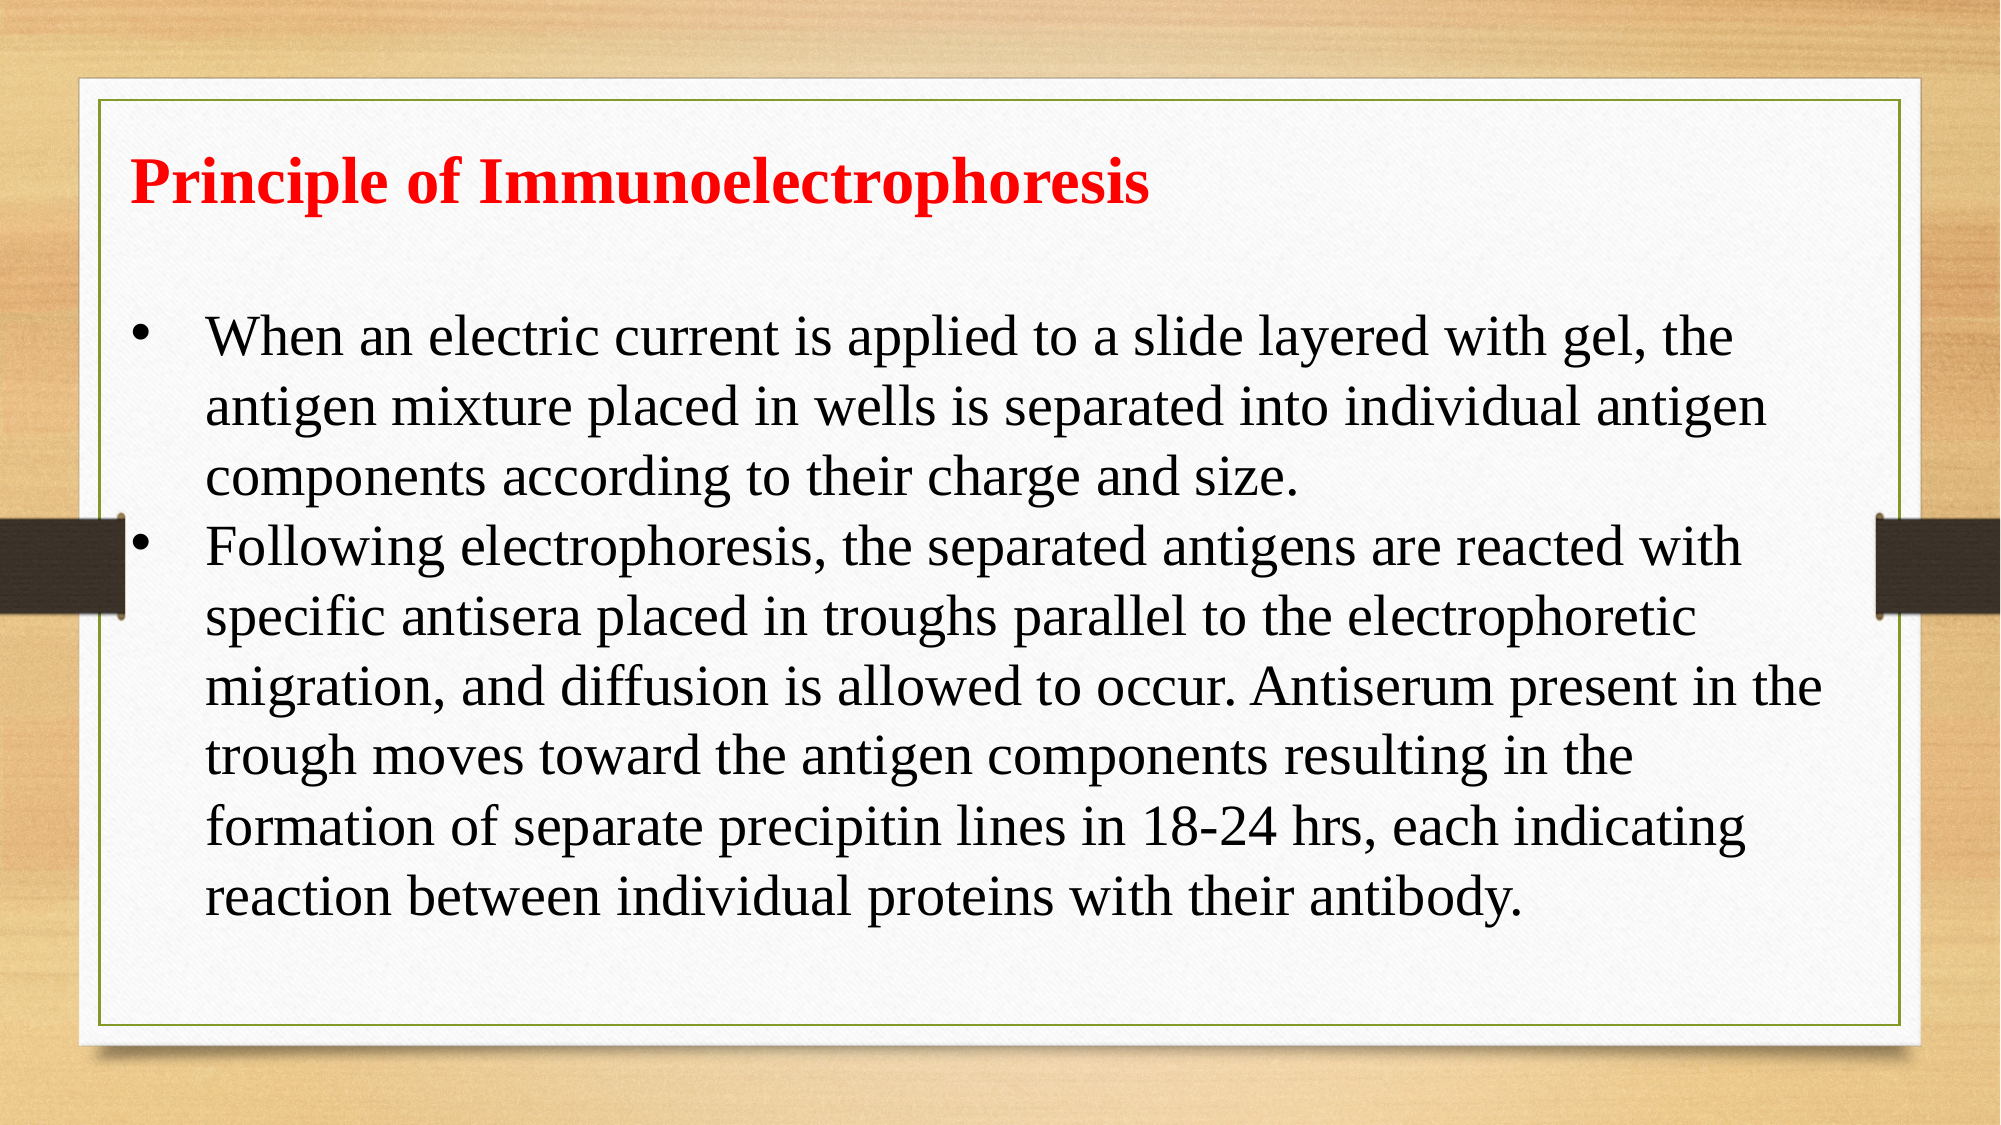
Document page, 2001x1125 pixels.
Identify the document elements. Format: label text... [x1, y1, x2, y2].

picture [0, 0, 2001, 1125]
text_box Principle of Immunoelectrophoresis When an electric current is applied to a slide layered with gel, the antigen mixture placed in wells is separated into individual antigen components according to their charge and size. Following electrophoresis, the separated antigens are reacted with specific antisera placed in troughs parallel to the electrophoretic migration, and diffusion is allowed to occur. Antiserum present in the trough moves toward the antigen components resulting in the formation of separate precipitin lines in 18-24 hrs, each indicating reaction between individual proteins with their antibody. [115, 129, 1857, 935]
